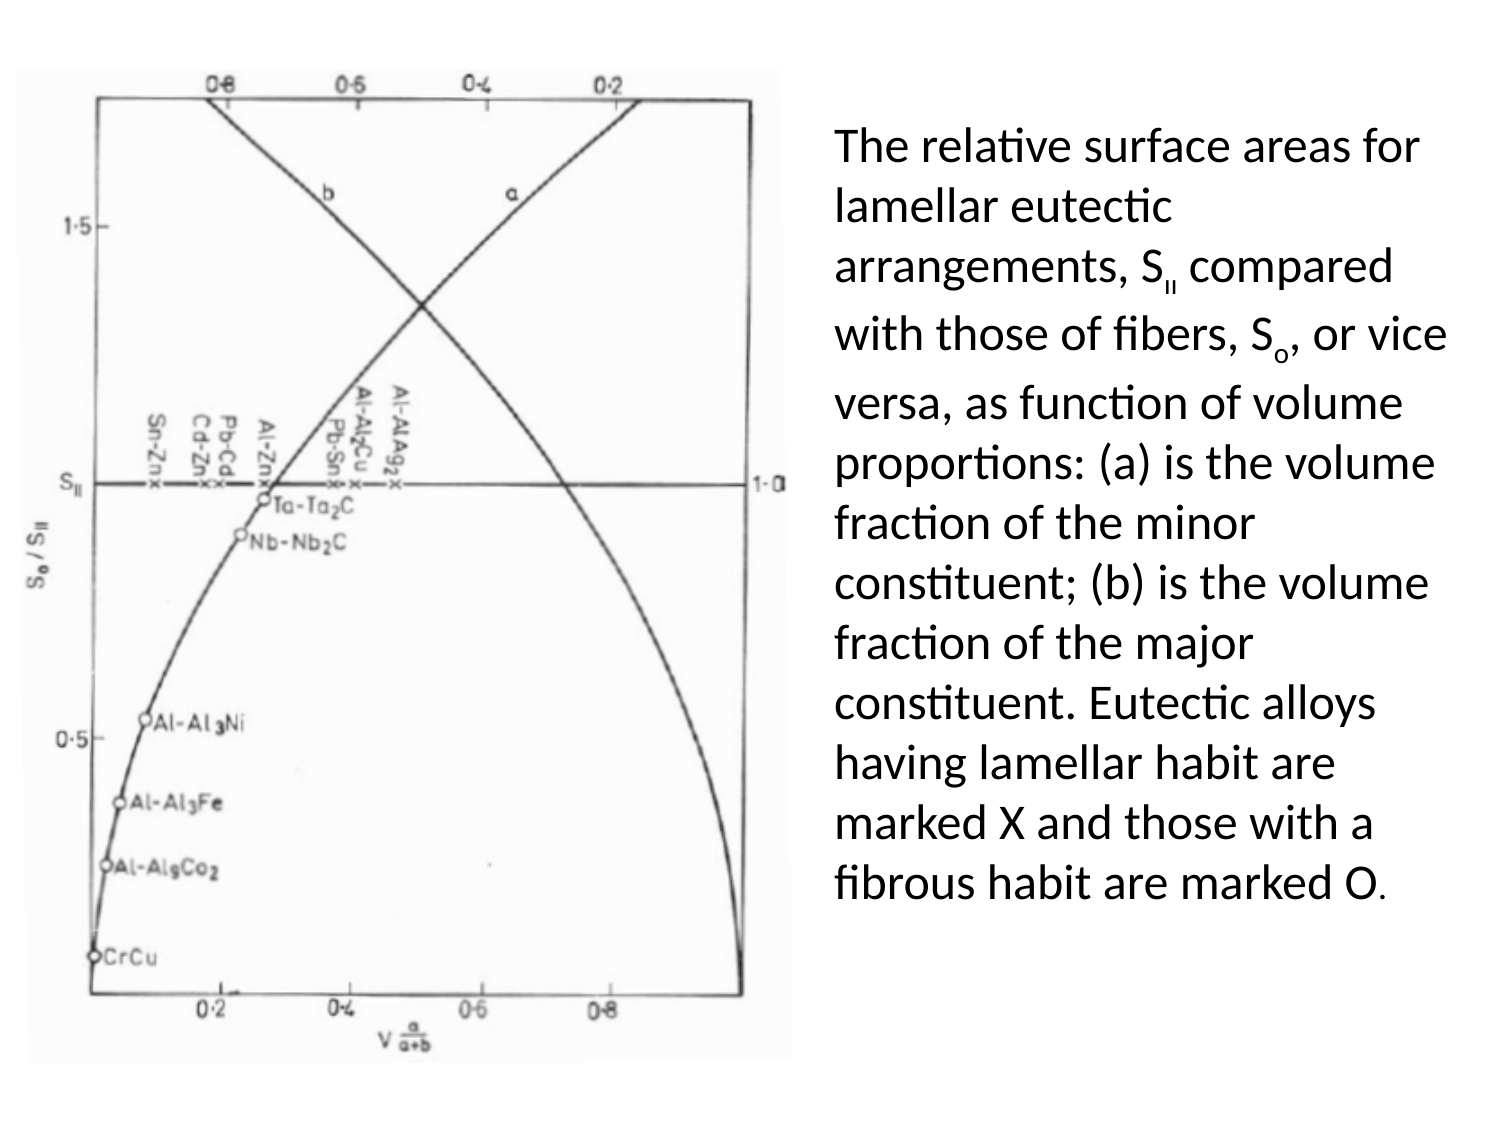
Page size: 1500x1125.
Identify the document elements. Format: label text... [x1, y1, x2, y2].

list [0, 69, 794, 1063]
text_box The relative surface areas for lamellar eutectic arrangements, Sıı compared with those of fibers, So, or vice versa, as function of volume proportions: (a) is the volume fraction of the minor constituent; (b) is the volume fraction of the major constituent. Eutectic alloys having lamellar habit are marked X and those with a fibrous habit are marked O. [819, 105, 1478, 917]
